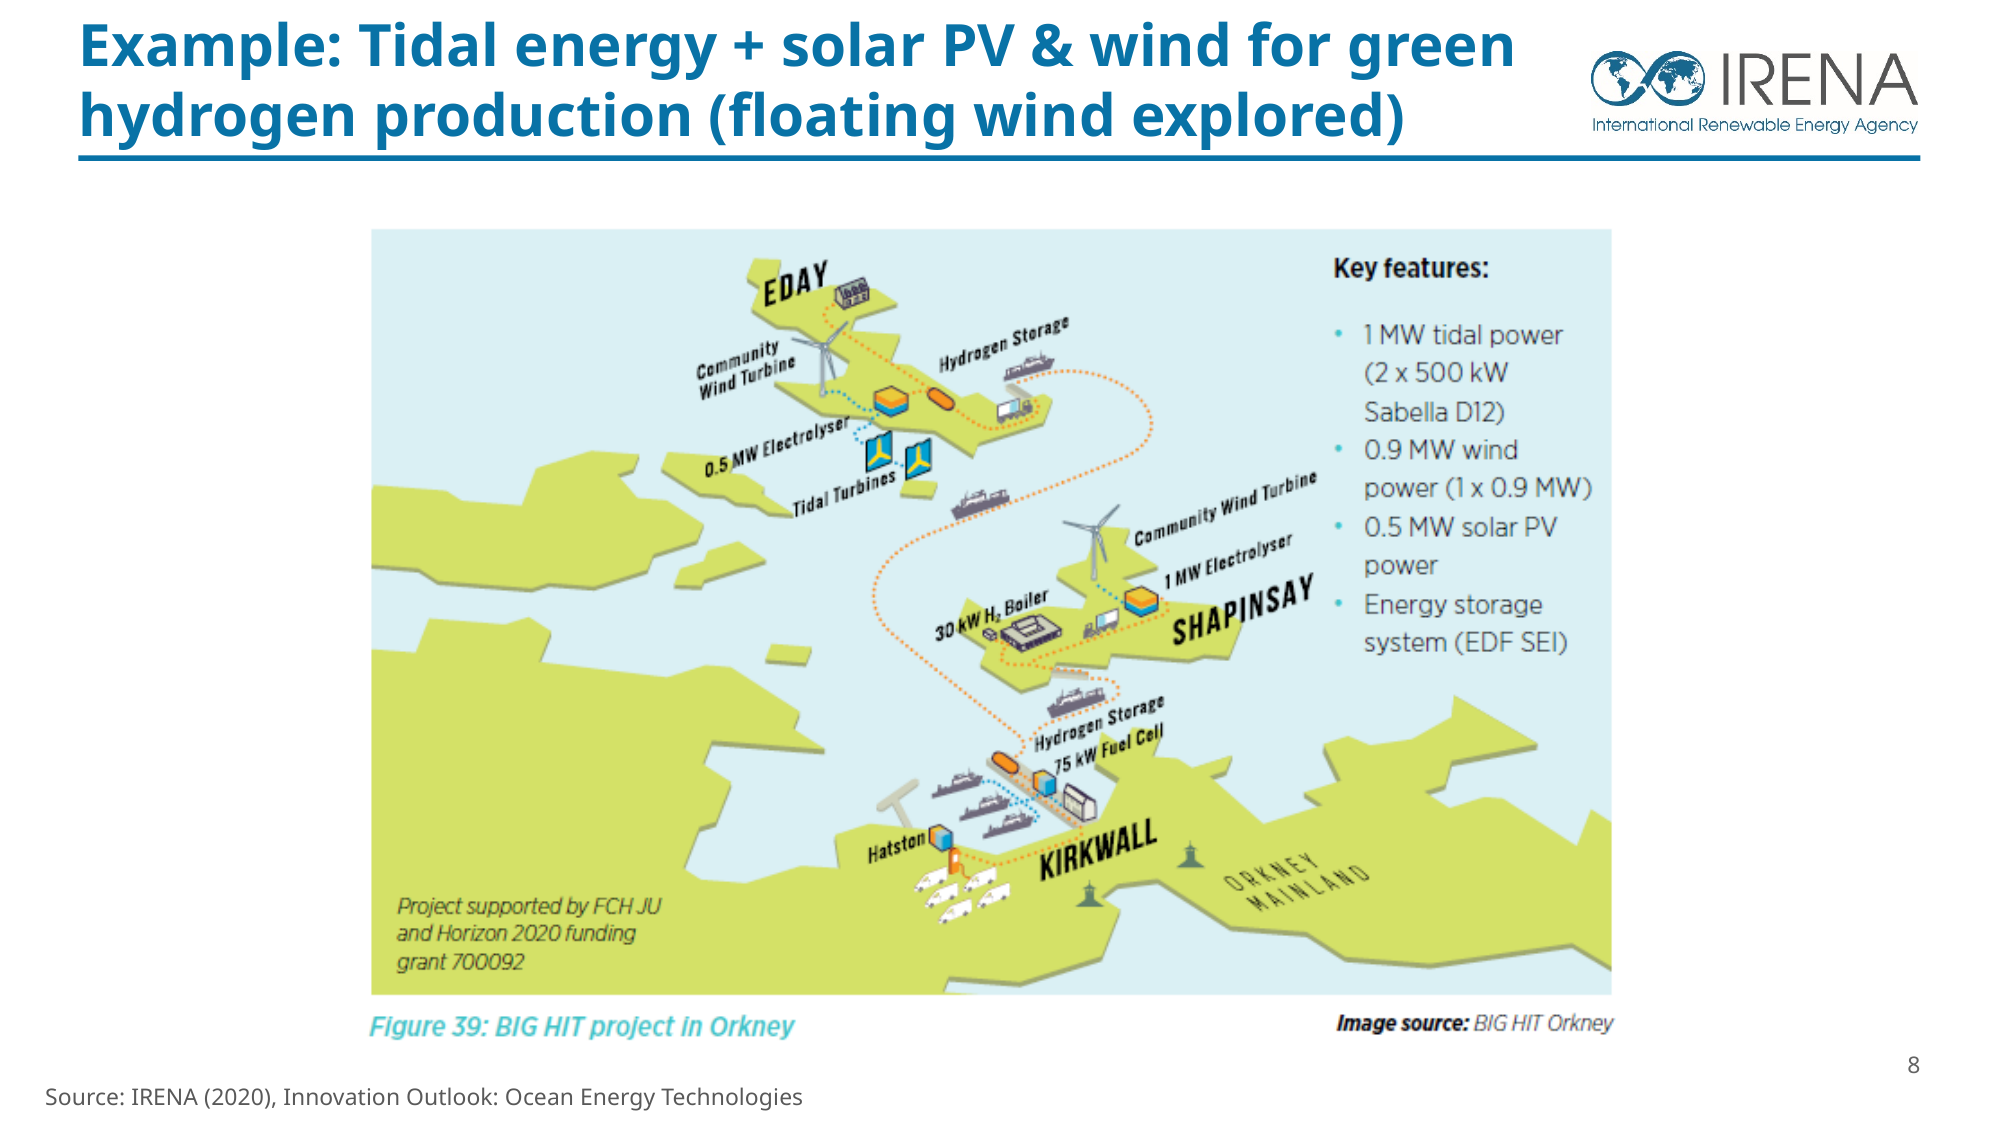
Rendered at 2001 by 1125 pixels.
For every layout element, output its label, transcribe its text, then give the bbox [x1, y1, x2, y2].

title Example: Tidal energy + solar PV & wind for green hydrogen production (floating wind explored) [78, 6, 1546, 150]
picture [1591, 51, 1918, 134]
text_box Source: IRENA (2020), Innovation Outlook: Ocean Energy Technologies [30, 1075, 820, 1118]
slide_number 8 [1763, 1050, 1921, 1101]
picture [361, 199, 1639, 1060]
